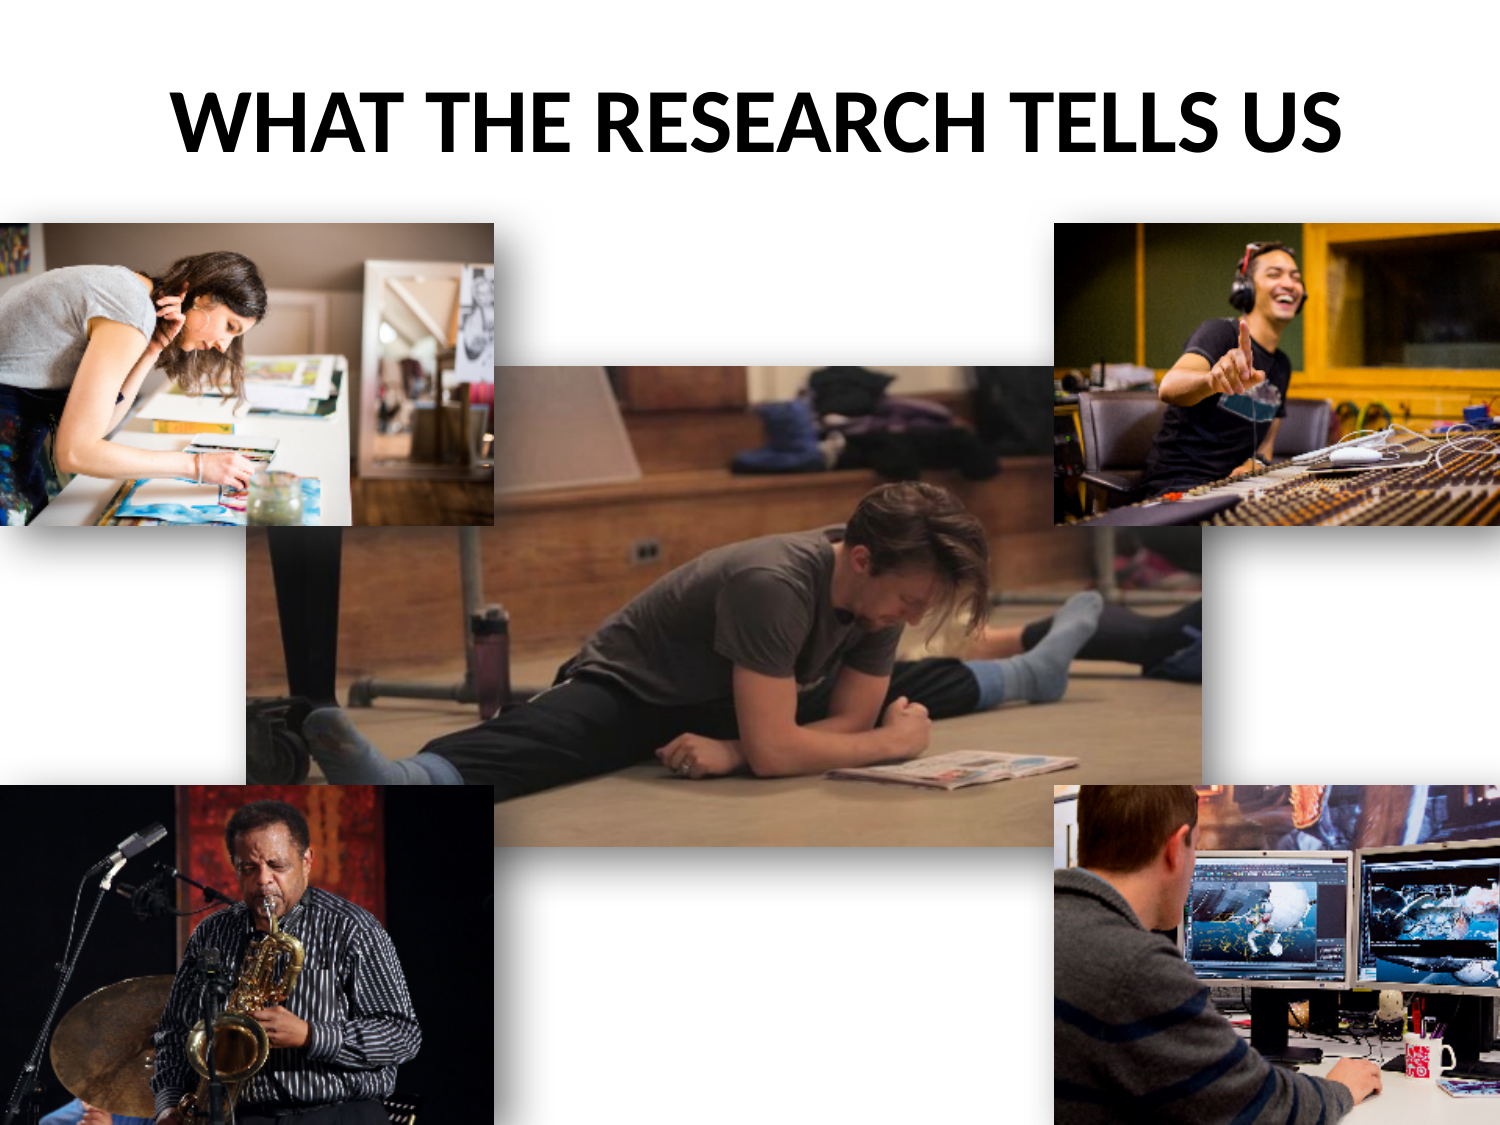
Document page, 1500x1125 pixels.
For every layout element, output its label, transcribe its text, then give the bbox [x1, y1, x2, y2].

picture [0, 223, 1500, 1125]
text_box WHAT THE RESEARCH TELLS US [59, 53, 1455, 179]
